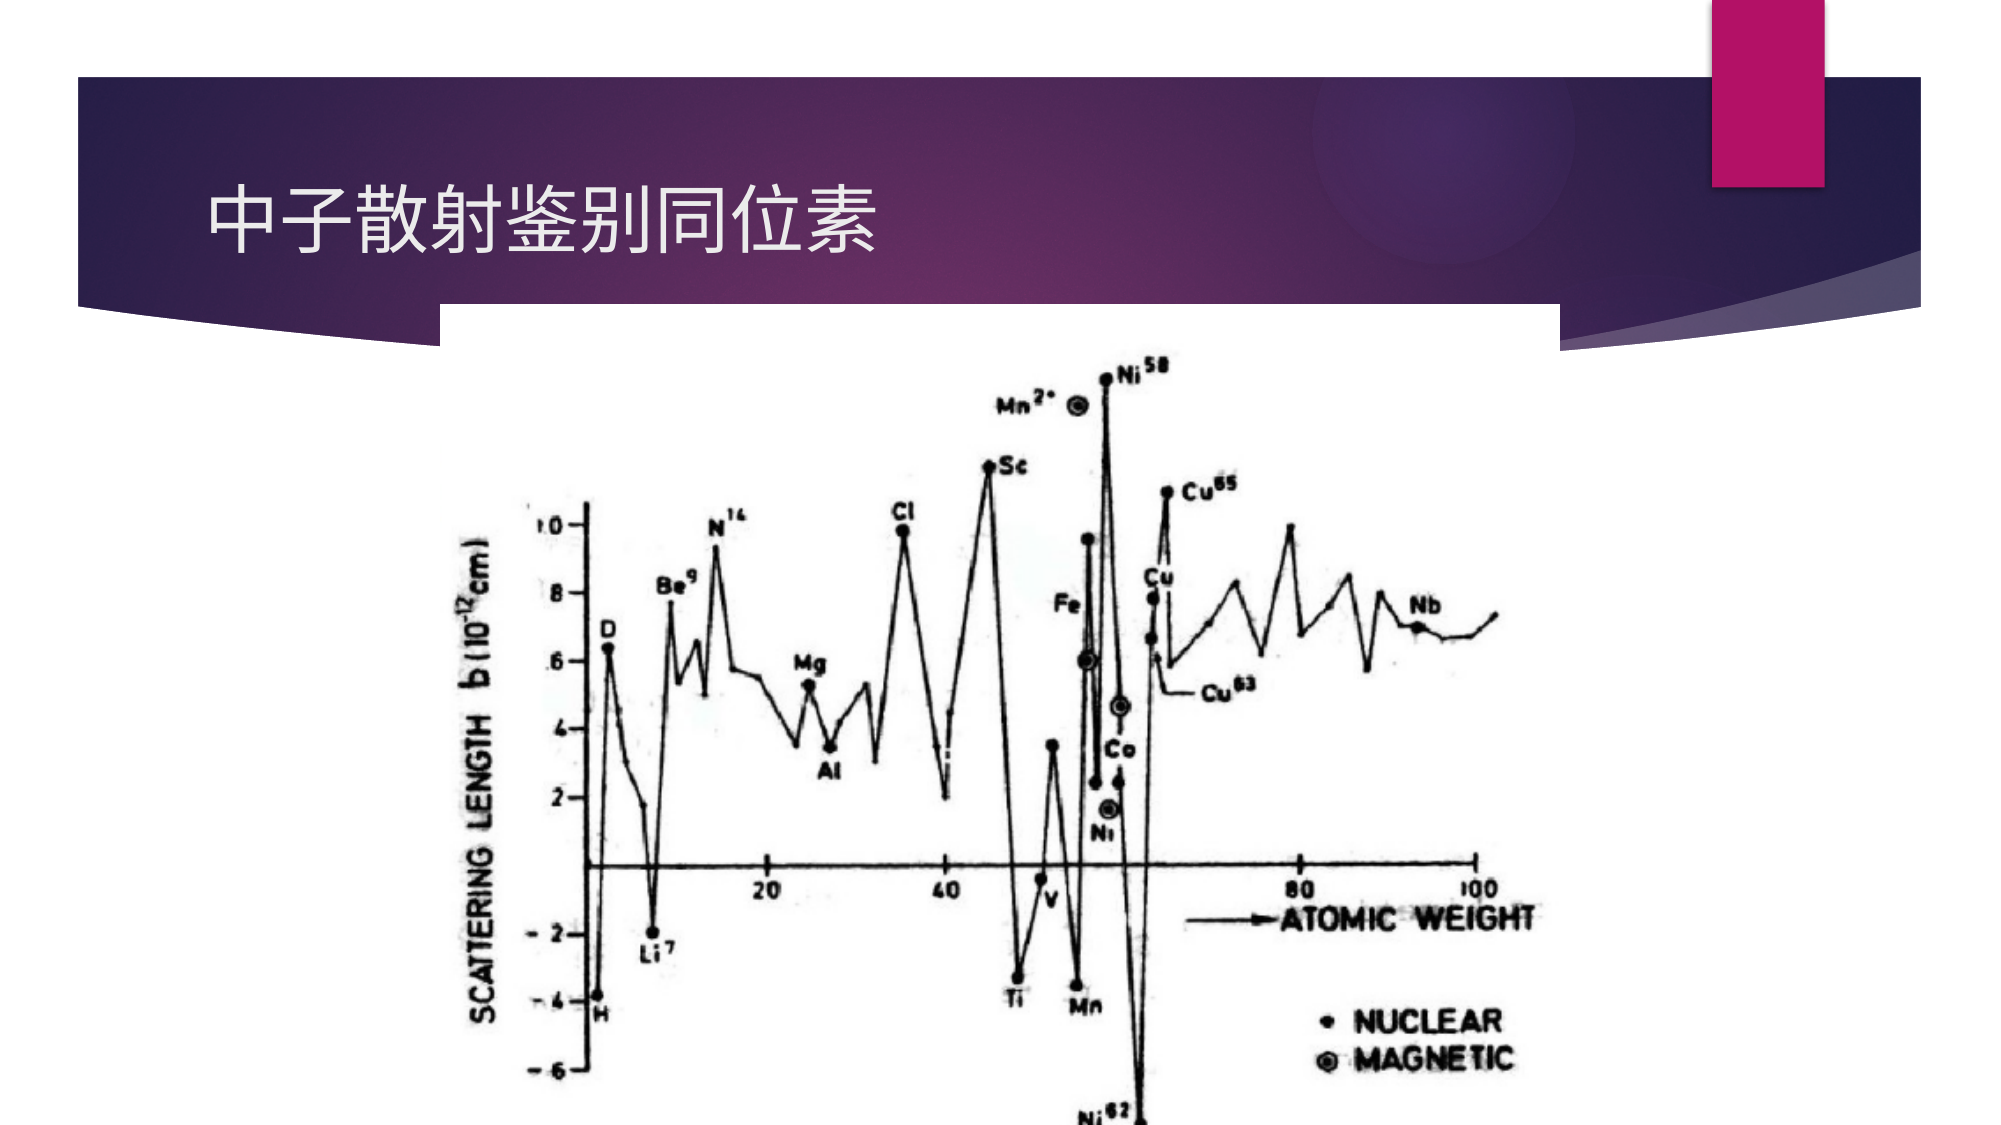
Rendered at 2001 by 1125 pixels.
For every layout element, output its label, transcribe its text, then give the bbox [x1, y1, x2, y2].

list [439, 304, 1561, 1125]
title 中子散射鉴别同位素 [189, 159, 1627, 276]
